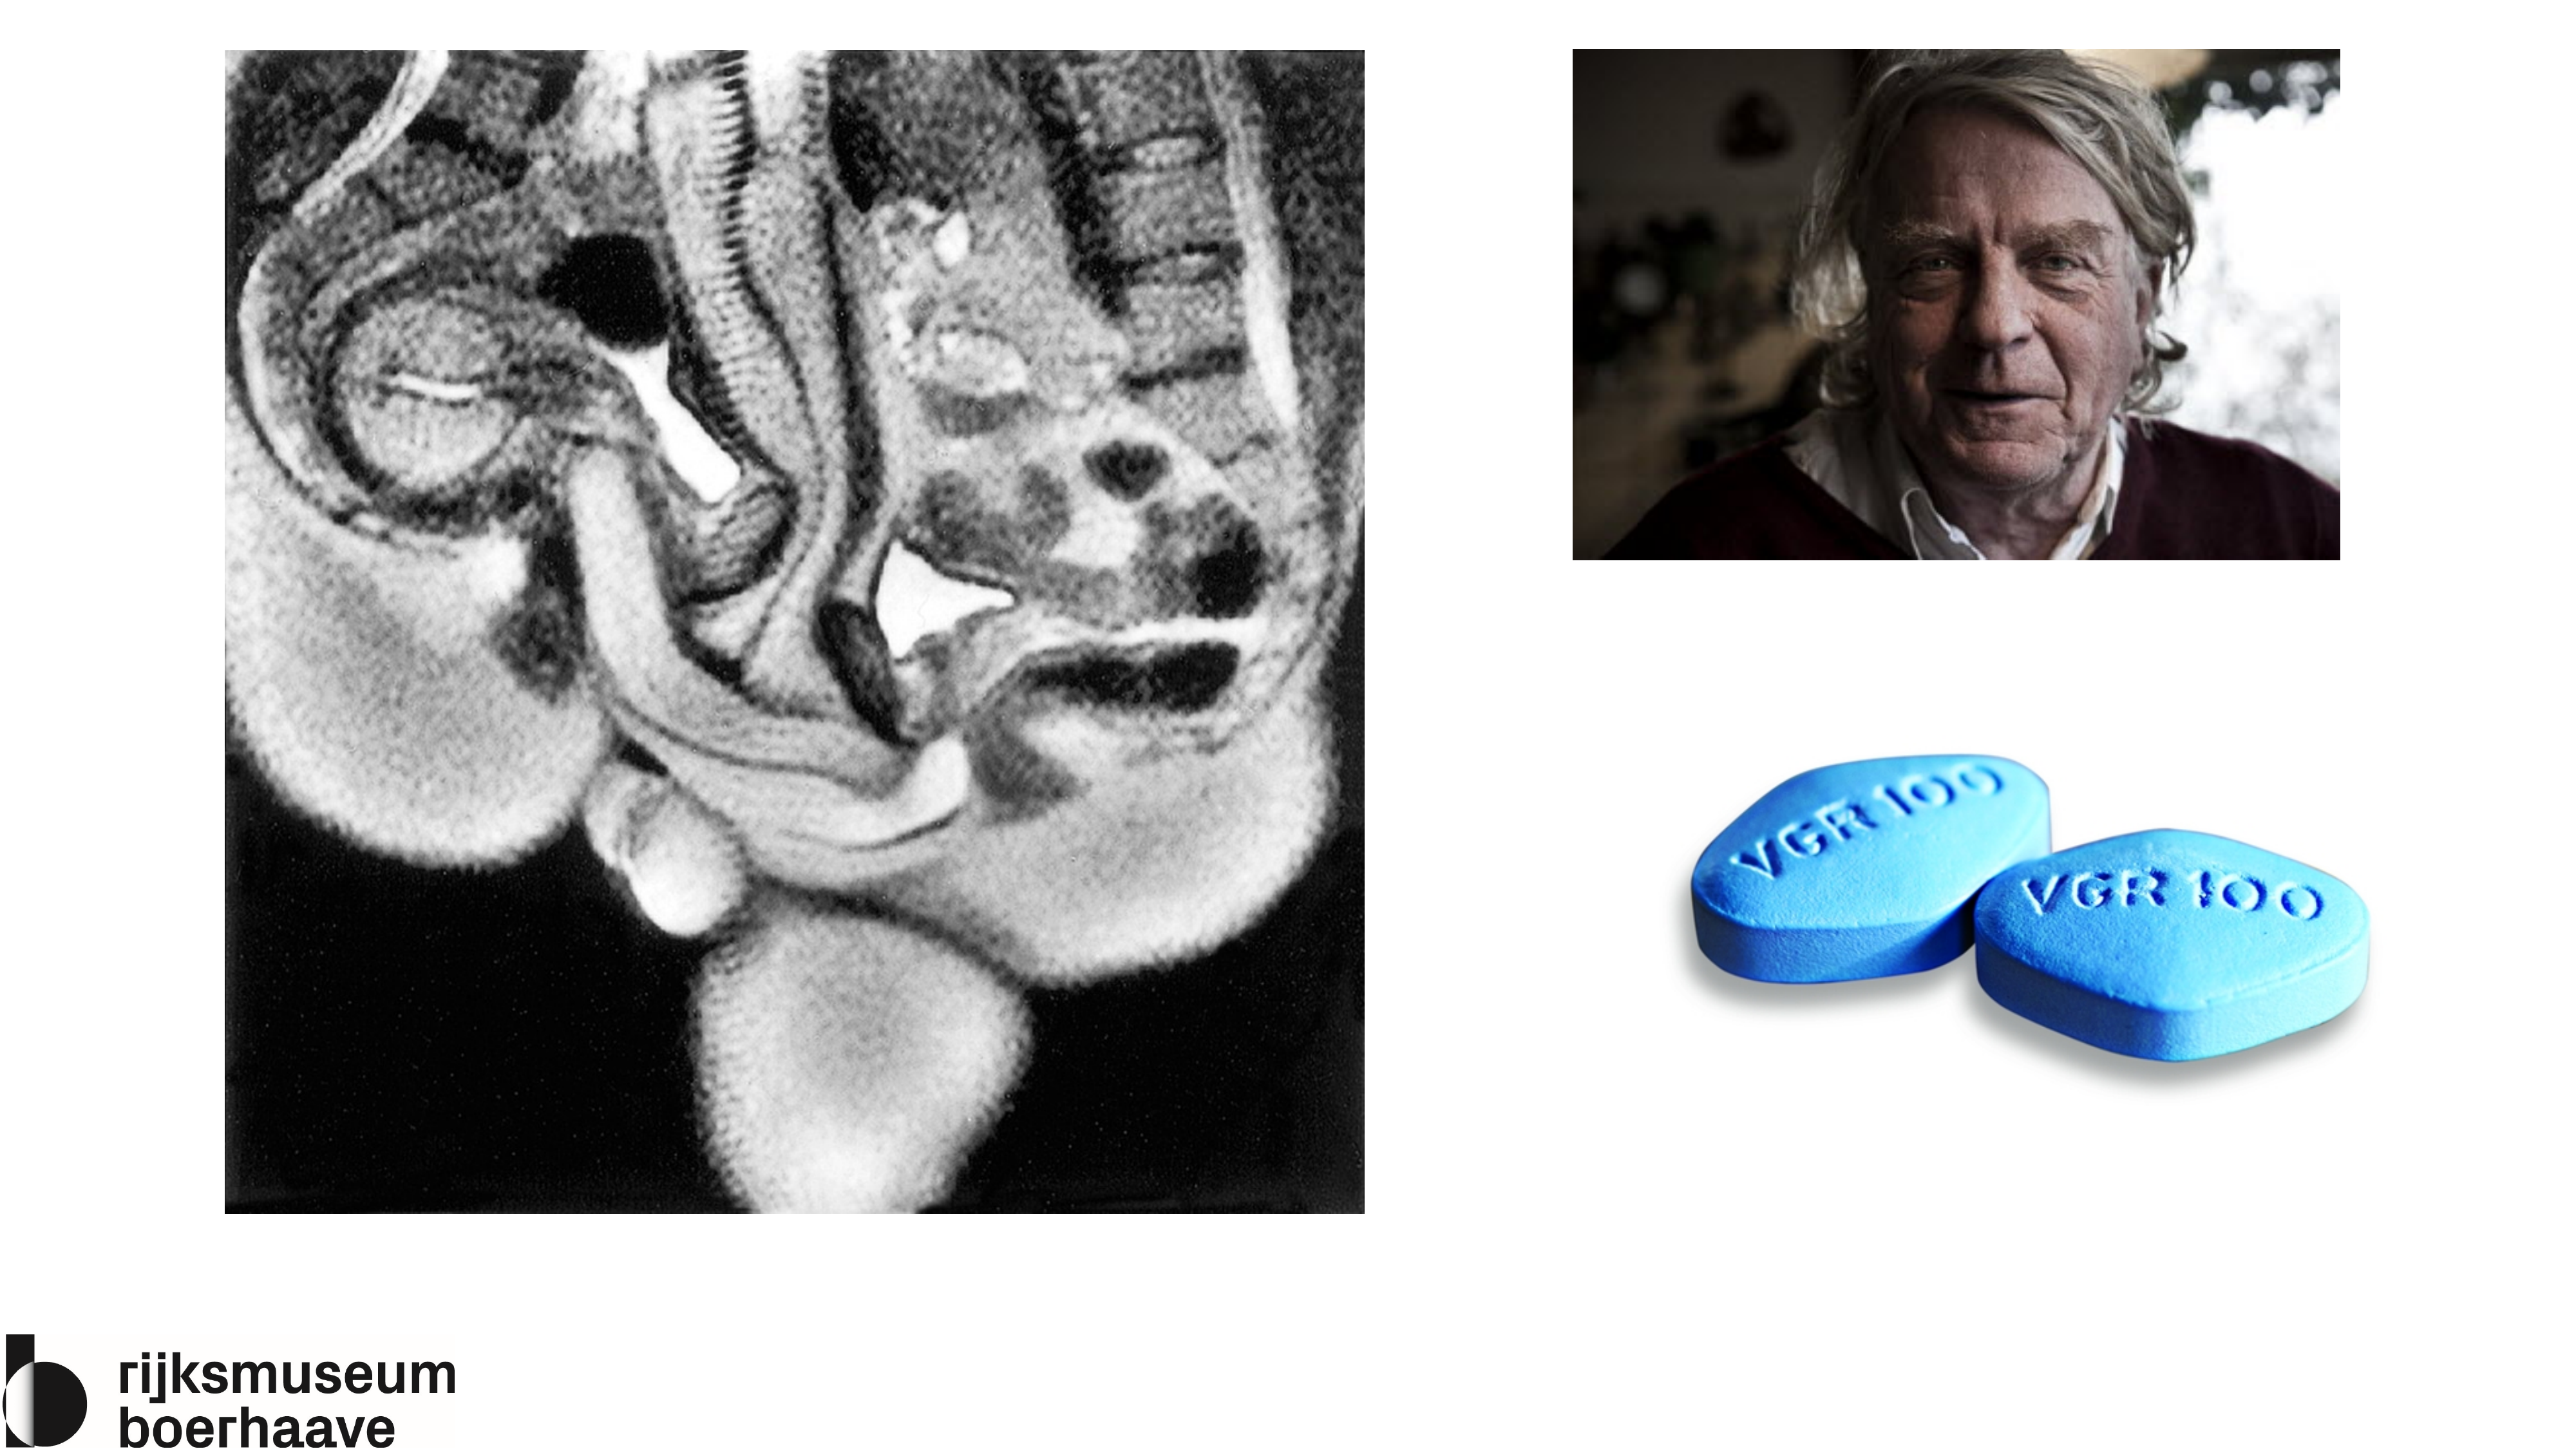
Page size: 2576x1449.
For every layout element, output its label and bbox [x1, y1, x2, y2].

picture [1573, 48, 2340, 561]
picture [225, 50, 1365, 1215]
picture [3, 1334, 455, 1448]
picture [1486, 671, 2427, 1293]
